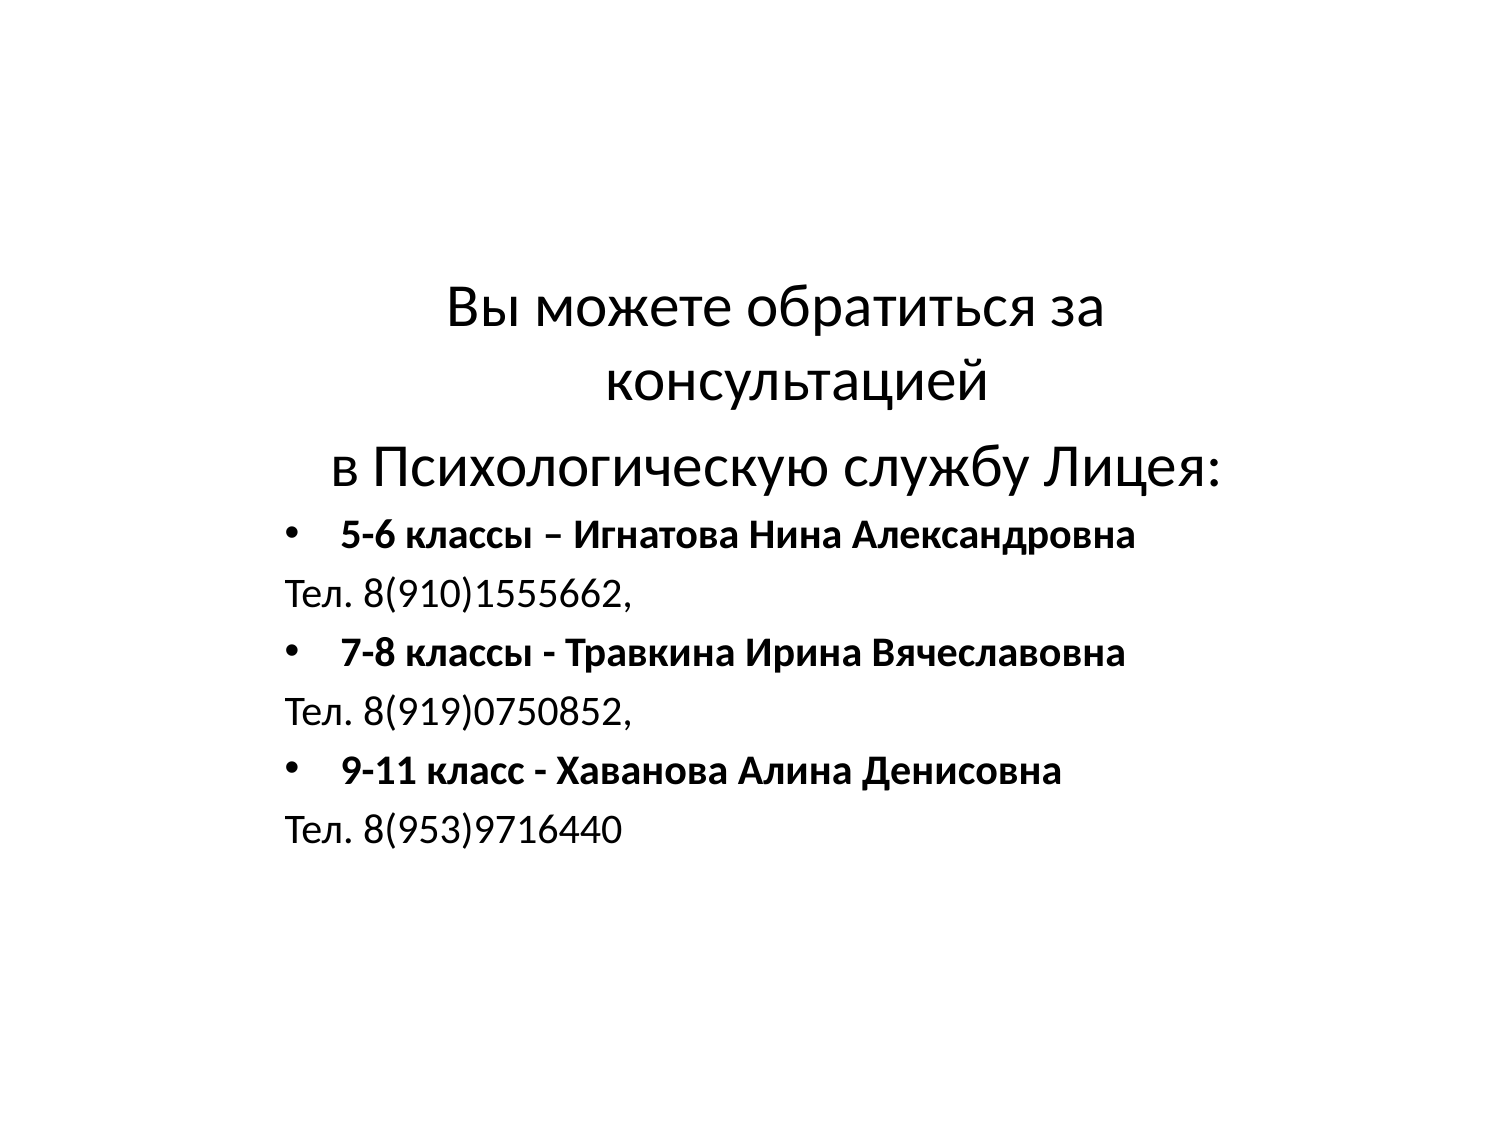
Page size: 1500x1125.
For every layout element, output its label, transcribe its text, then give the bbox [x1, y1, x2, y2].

list Вы можете обратиться за консультацией в Психологическую службу Лицея: 5-6 классы – Игнатова Нина Александровна Тел. 8(910)1555662, 7-8 классы - Травкина Ирина Вячеславовна Тел. 8(919)0750852, 9-11 класс - Хаванова Алина Денисовна Тел. 8(953)9716440 [269, 257, 1285, 865]
